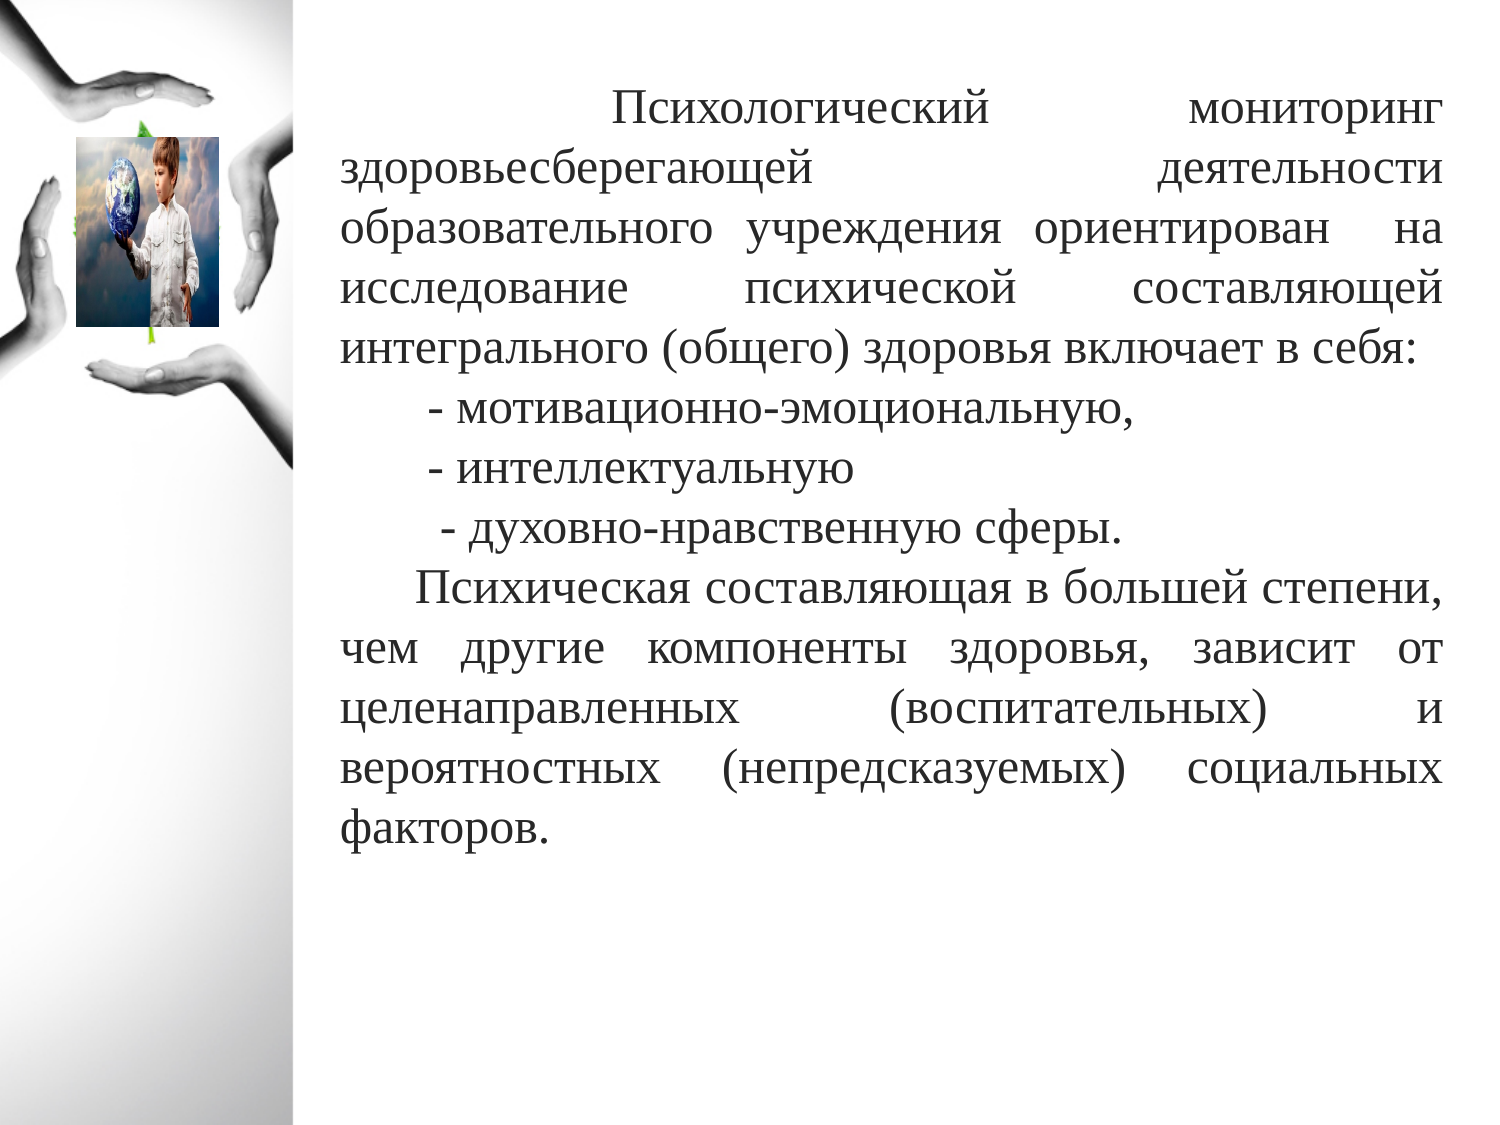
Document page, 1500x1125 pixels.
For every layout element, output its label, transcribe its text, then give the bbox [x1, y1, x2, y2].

list Психологический мониторинг здоровьесберегающей деятельности образовательного учреждения ориентирован на исследование психической составляющей интегрального (общего) здоровья включает в себя: - мотивационно-эмоциональную, - интеллектуальную - духовно-нравственную сферы. Психическая составляющая в большей степени, чем другие компоненты здоровья, зависит от целенаправленных (воспитательных) и вероятностных (непредсказуемых) социальных факторов. [324, 66, 1459, 1125]
picture [0, 0, 1500, 1125]
